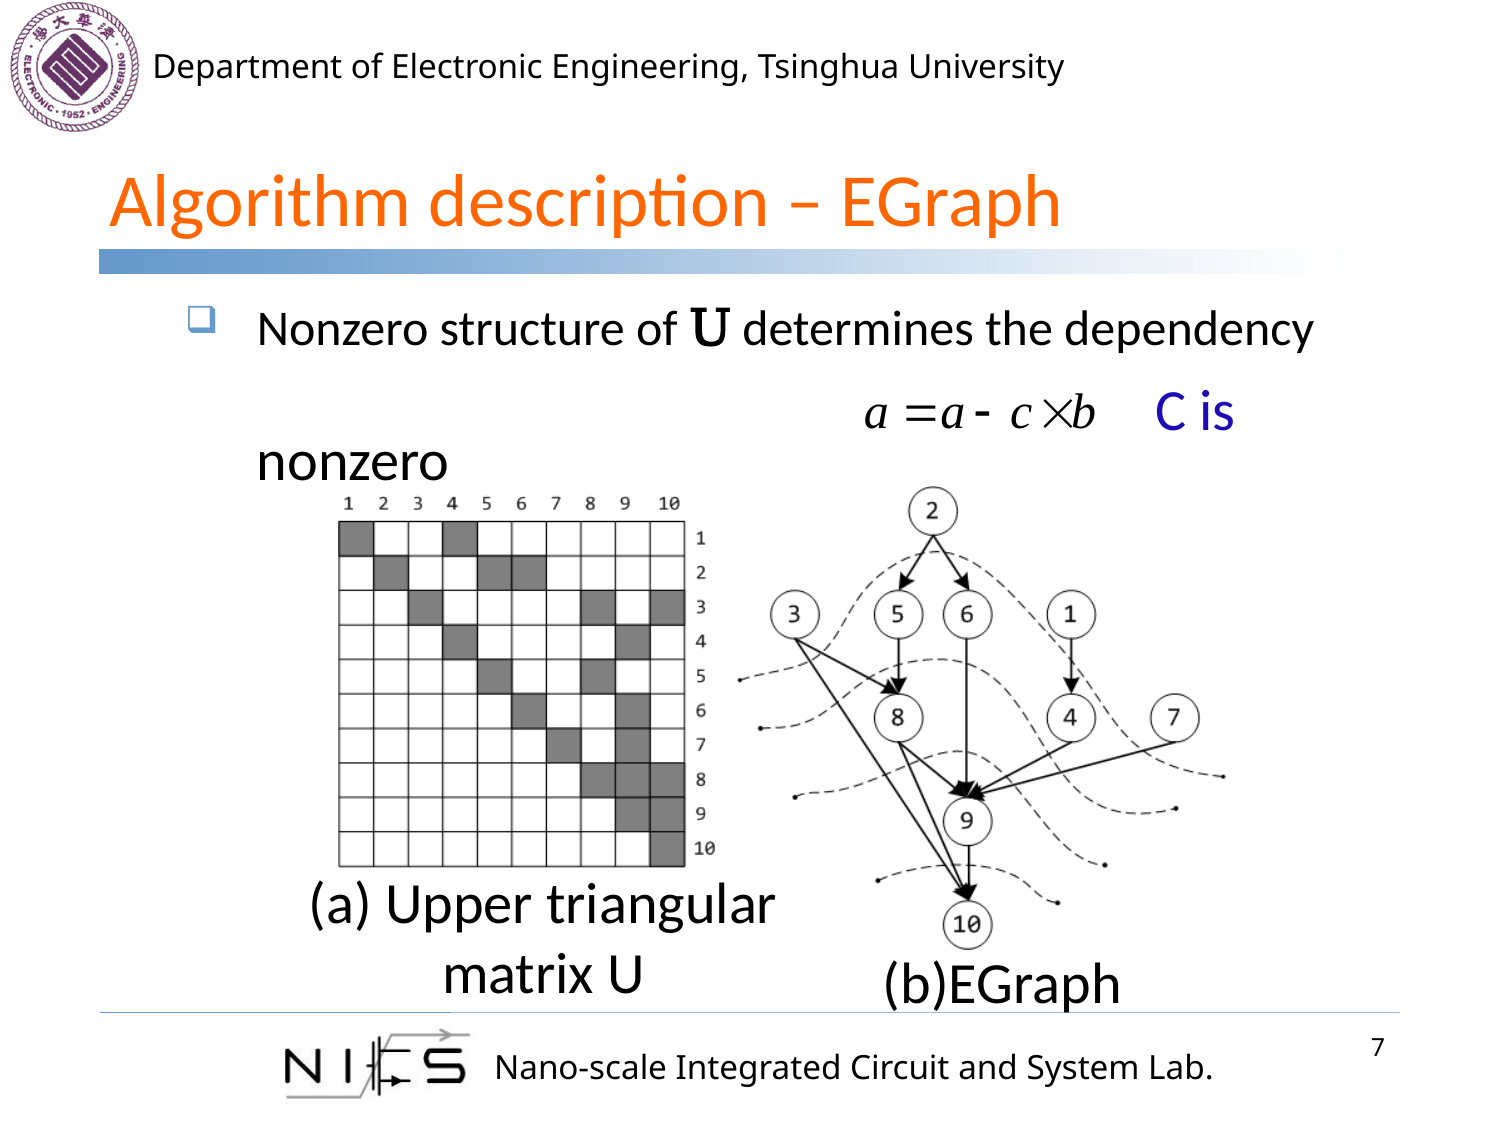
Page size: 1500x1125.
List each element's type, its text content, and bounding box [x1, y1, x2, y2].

picture [277, 1023, 478, 1107]
text_box nonzero [242, 414, 467, 500]
title Algorithm description – EGraph [94, 50, 1407, 250]
list Nonzero structure of U determines the dependency [92, 287, 1424, 433]
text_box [855, 369, 1107, 441]
text_box (a) Upper triangular matrix U [277, 857, 809, 1013]
picture [99, 250, 1350, 274]
picture [0, 0, 148, 137]
text_box (b)EGraph [868, 959, 1140, 1023]
picture [304, 485, 1226, 951]
slide_number 7 [1304, 1024, 1401, 1103]
